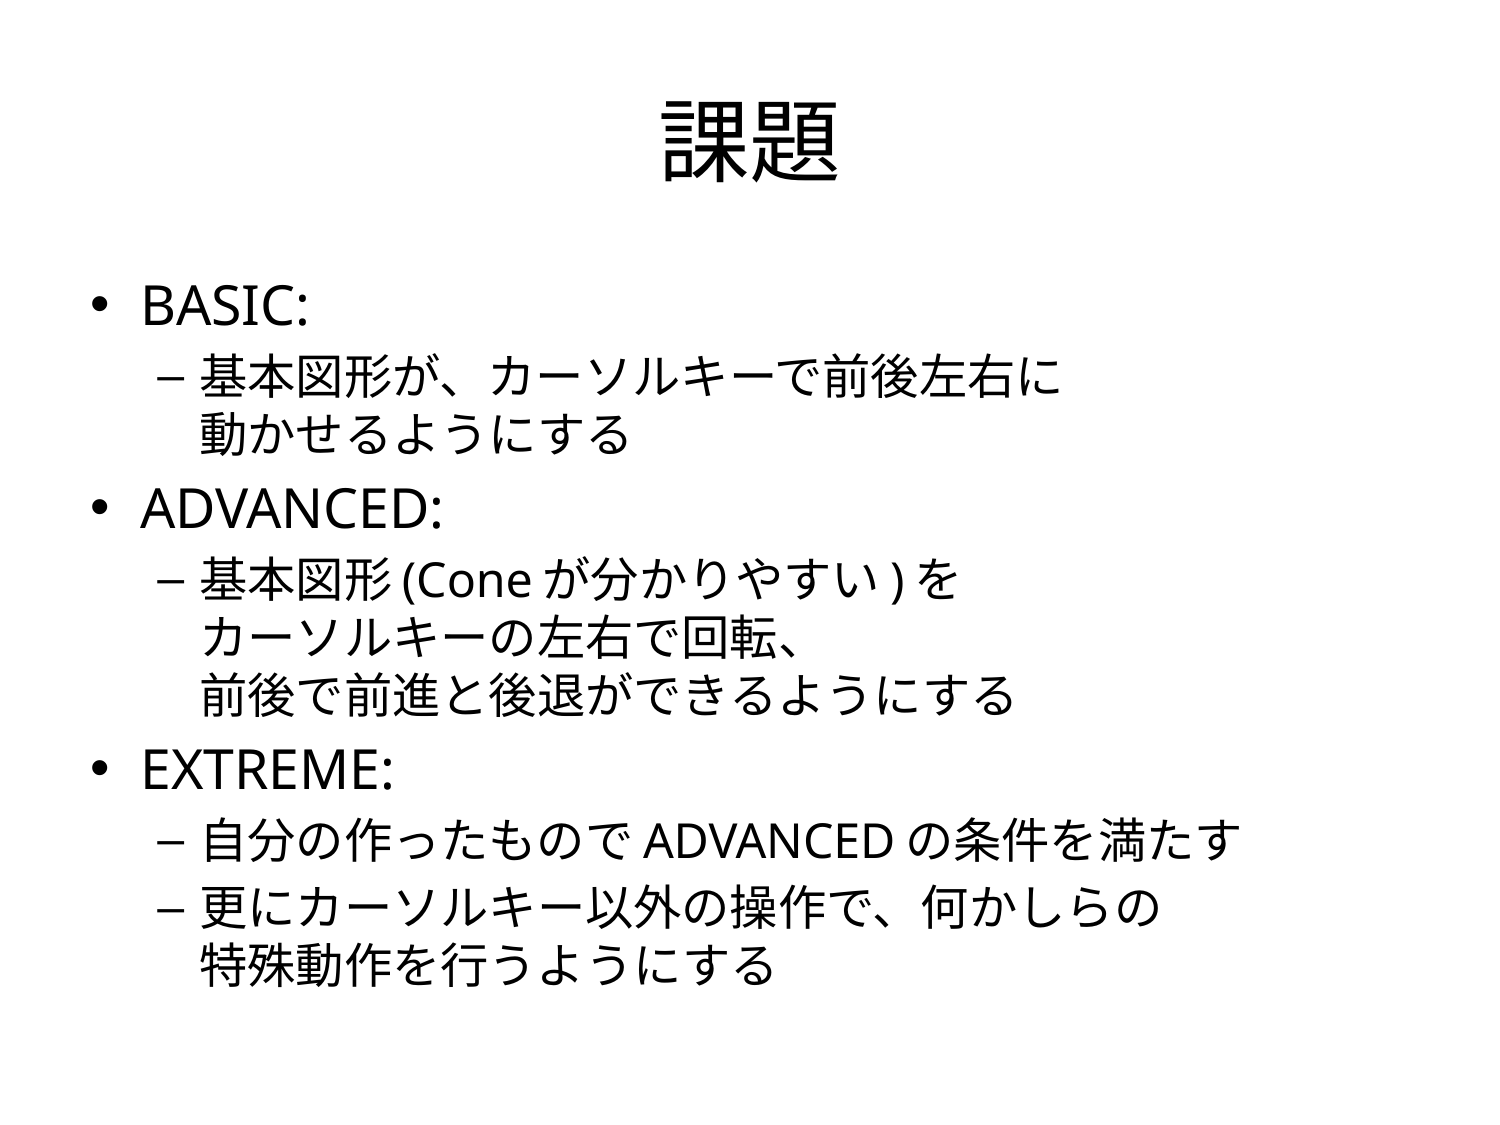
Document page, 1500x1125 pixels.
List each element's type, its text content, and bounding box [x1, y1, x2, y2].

list BASIC: 基本図形が、カーソルキーで前後左右に 動かせるようにする ADVANCED: 基本図形(Coneが分かりやすい)を カーソルキーの左右で回転、 前後で前進と後退ができるようにする EXTREME: 自分の作ったものでADVANCEDの条件を満たす 更にカーソルキー以外の操作で、何かしらの 特殊動作を行うようにする [75, 262, 1425, 1005]
title 課題 [75, 45, 1425, 233]
